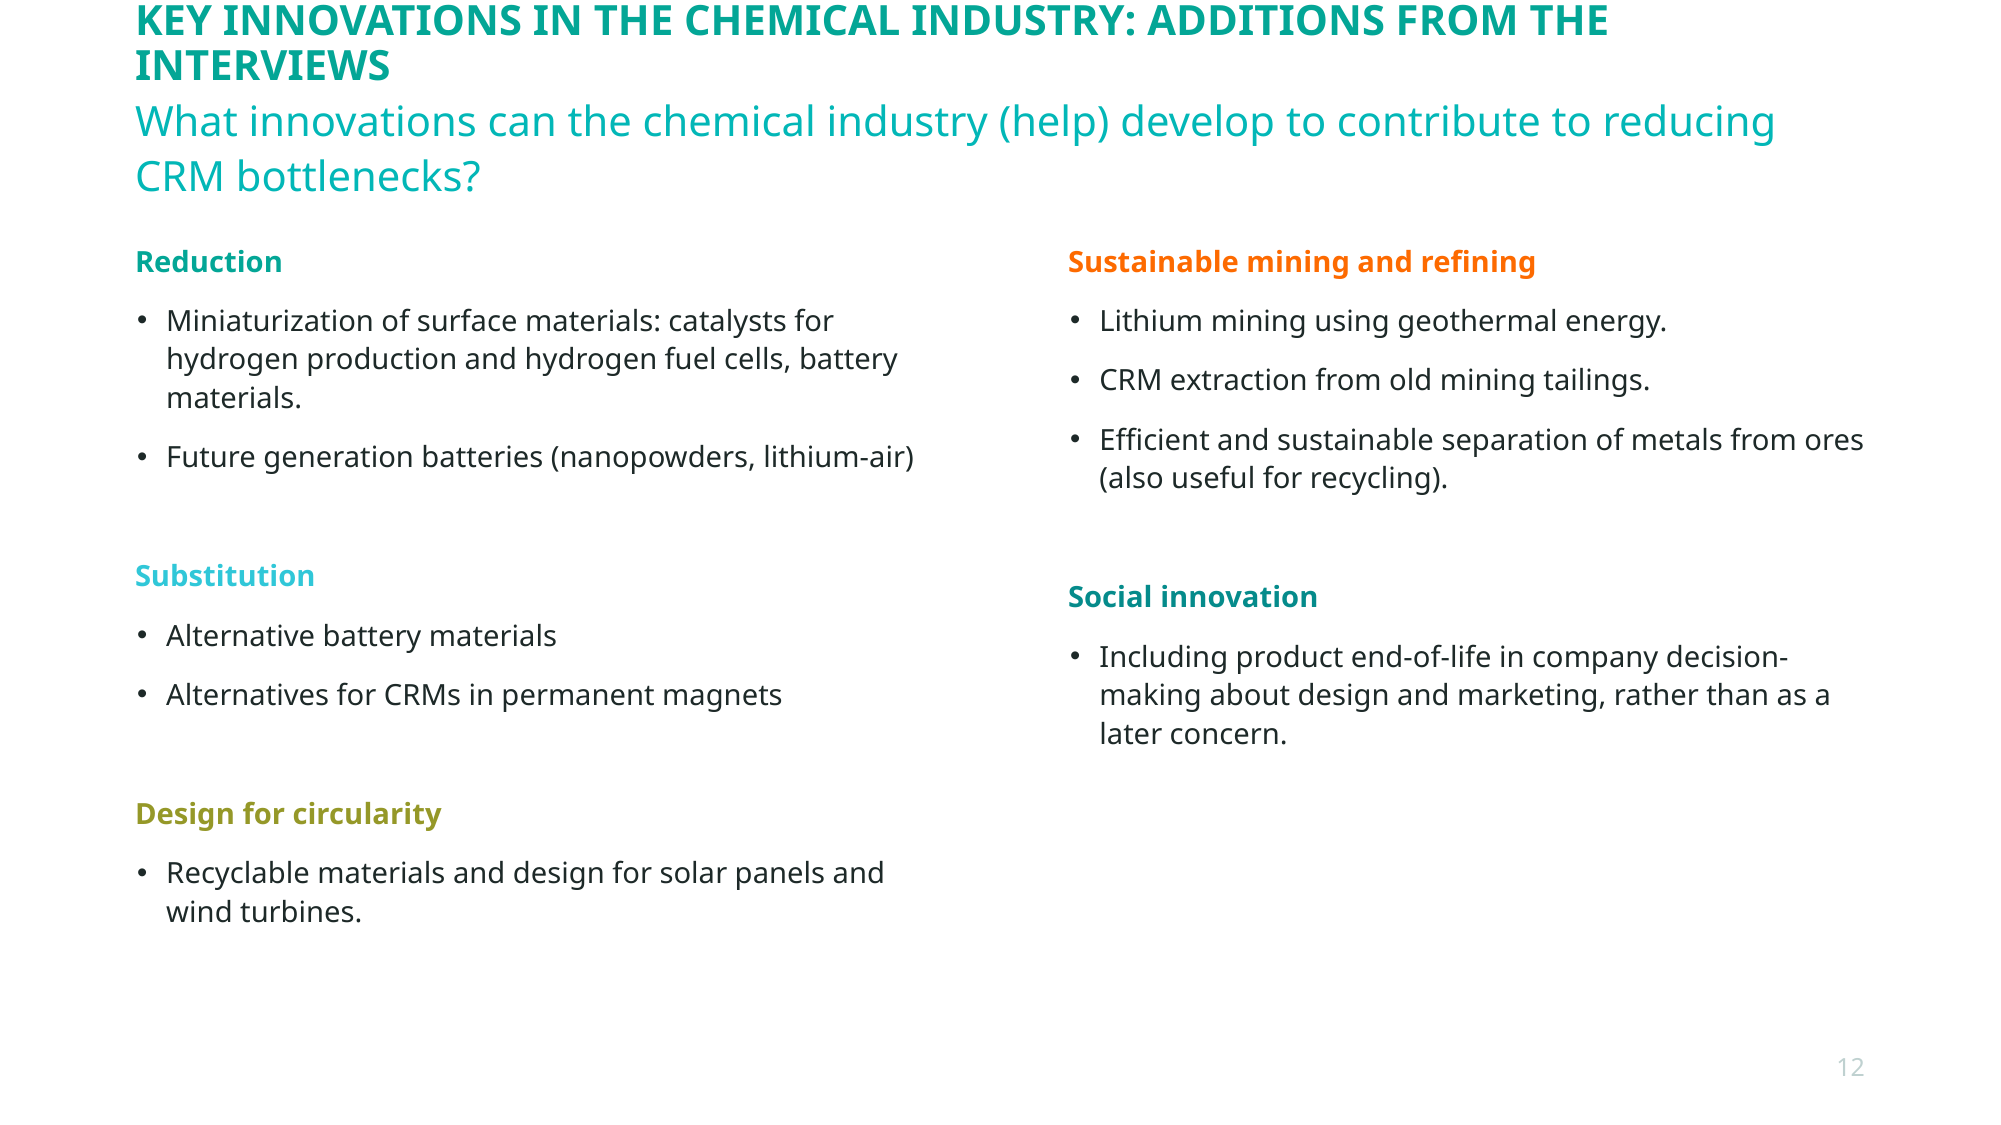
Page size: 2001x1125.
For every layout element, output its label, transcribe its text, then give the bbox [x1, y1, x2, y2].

list What innovations can the chemical industry (help) develop to contribute to reducing CRM bottlenecks? [120, 90, 1880, 210]
title Key innovations in the chemical industry: additions from the interviews [120, 31, 1880, 90]
list Sustainable mining and refining Lithium mining using geothermal energy. CRM extraction from old mining tailings. Efficient and sustainable separation of metals from ores (also useful for recycling). Social innovation Including product end-of-life in company decision-making about design and marketing, rather than as a later concern. [1053, 231, 1887, 1035]
slide_number 12 [1749, 1034, 1880, 1093]
list Reduction Miniaturization of surface materials: catalysts for hydrogen production and hydrogen fuel cells, battery materials. Future generation batteries (nanopowders, lithium-air) Substitution Alternative battery materials Alternatives for CRMs in permanent magnets Design for circularity Recyclable materials and design for solar panels and wind turbines. [120, 231, 941, 1035]
